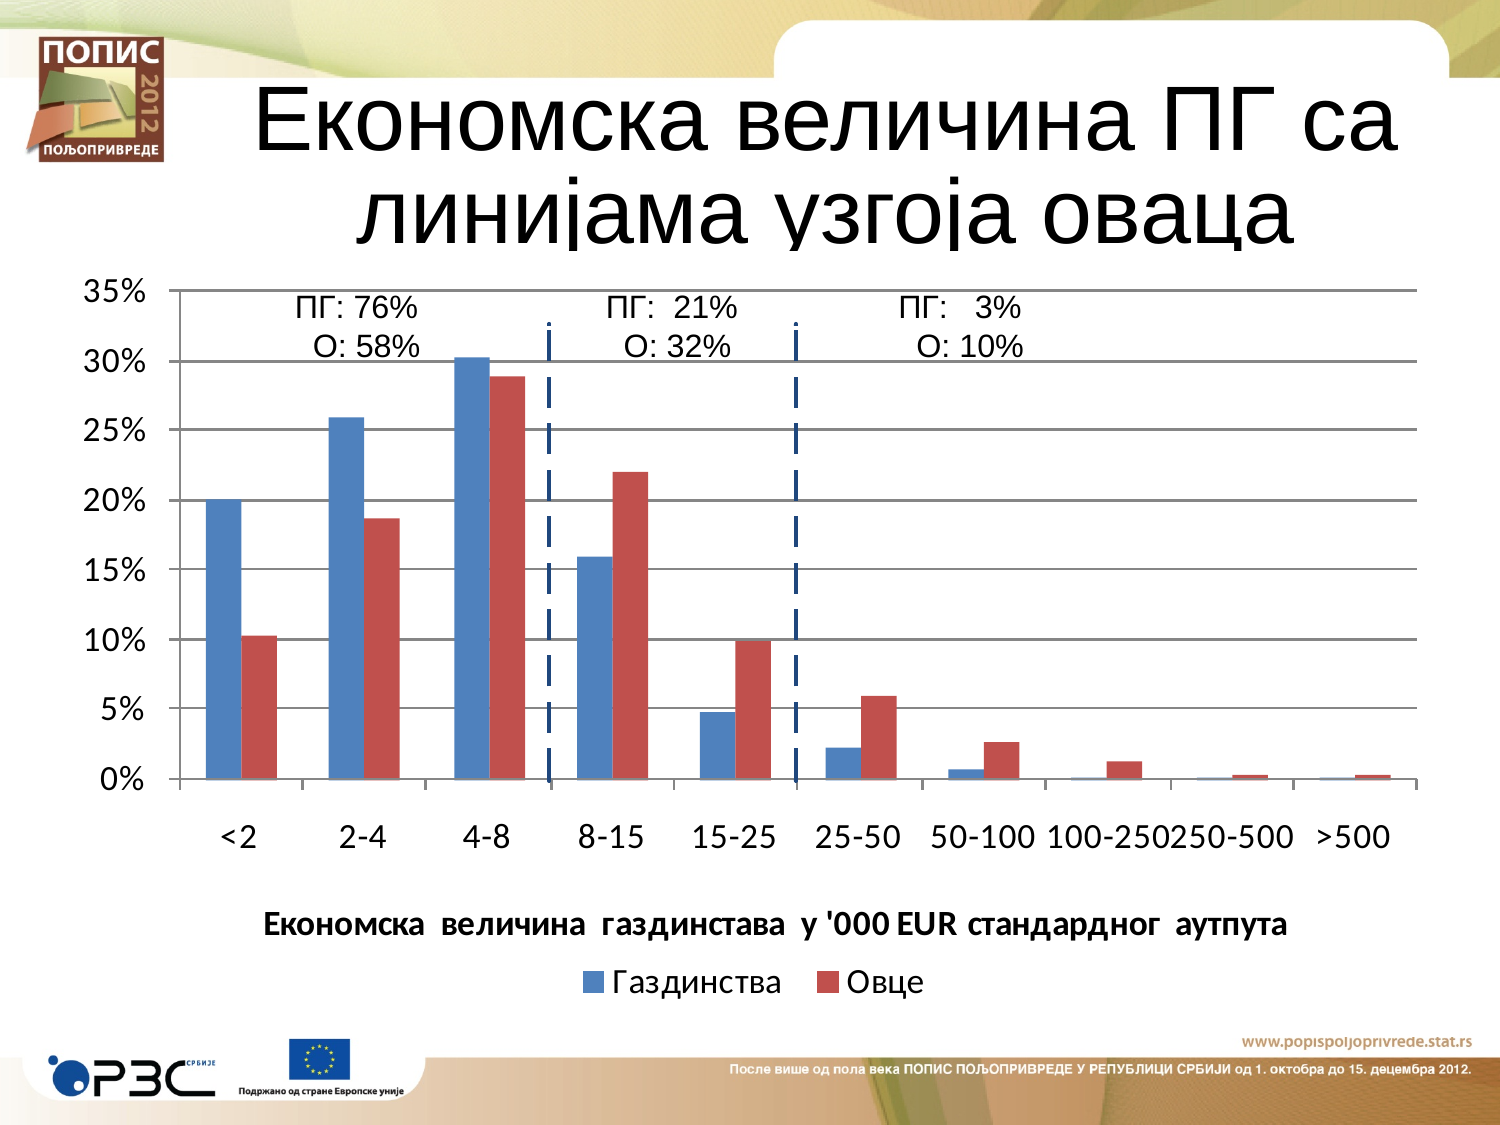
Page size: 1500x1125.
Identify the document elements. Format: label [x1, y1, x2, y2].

text_box [27, 241, 1466, 1044]
picture [0, 0, 1500, 1125]
